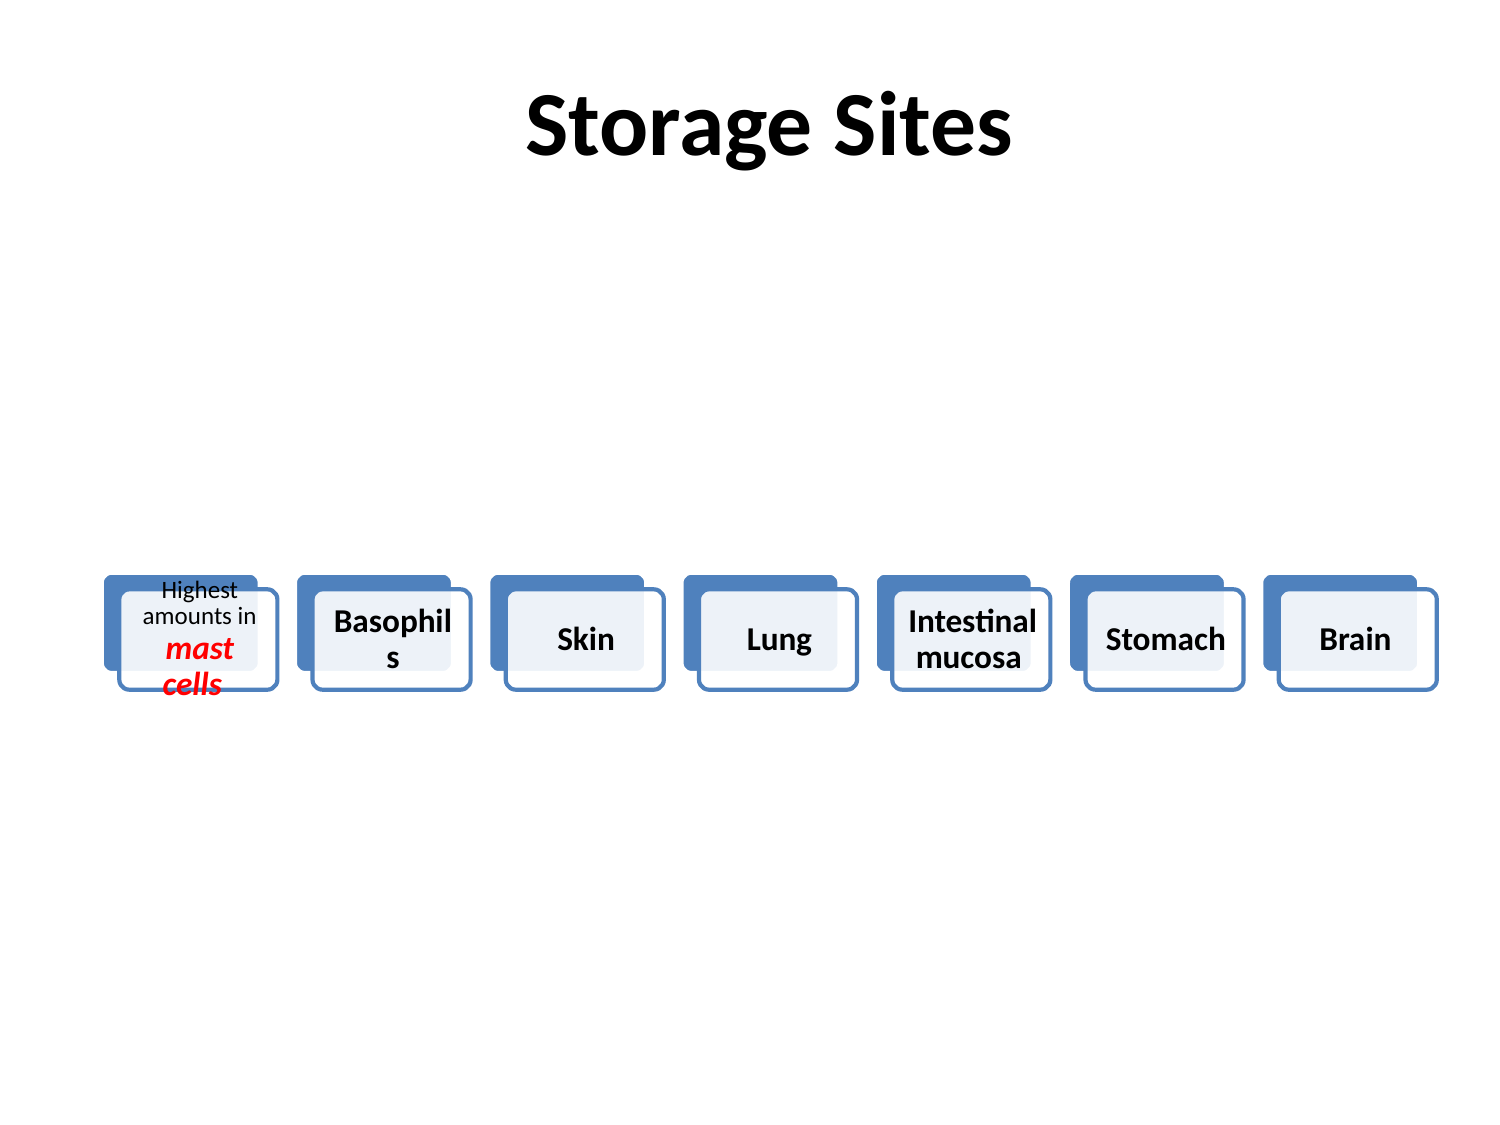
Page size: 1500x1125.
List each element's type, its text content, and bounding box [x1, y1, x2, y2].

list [100, 262, 1439, 1001]
title Storage Sites [100, 37, 1438, 200]
